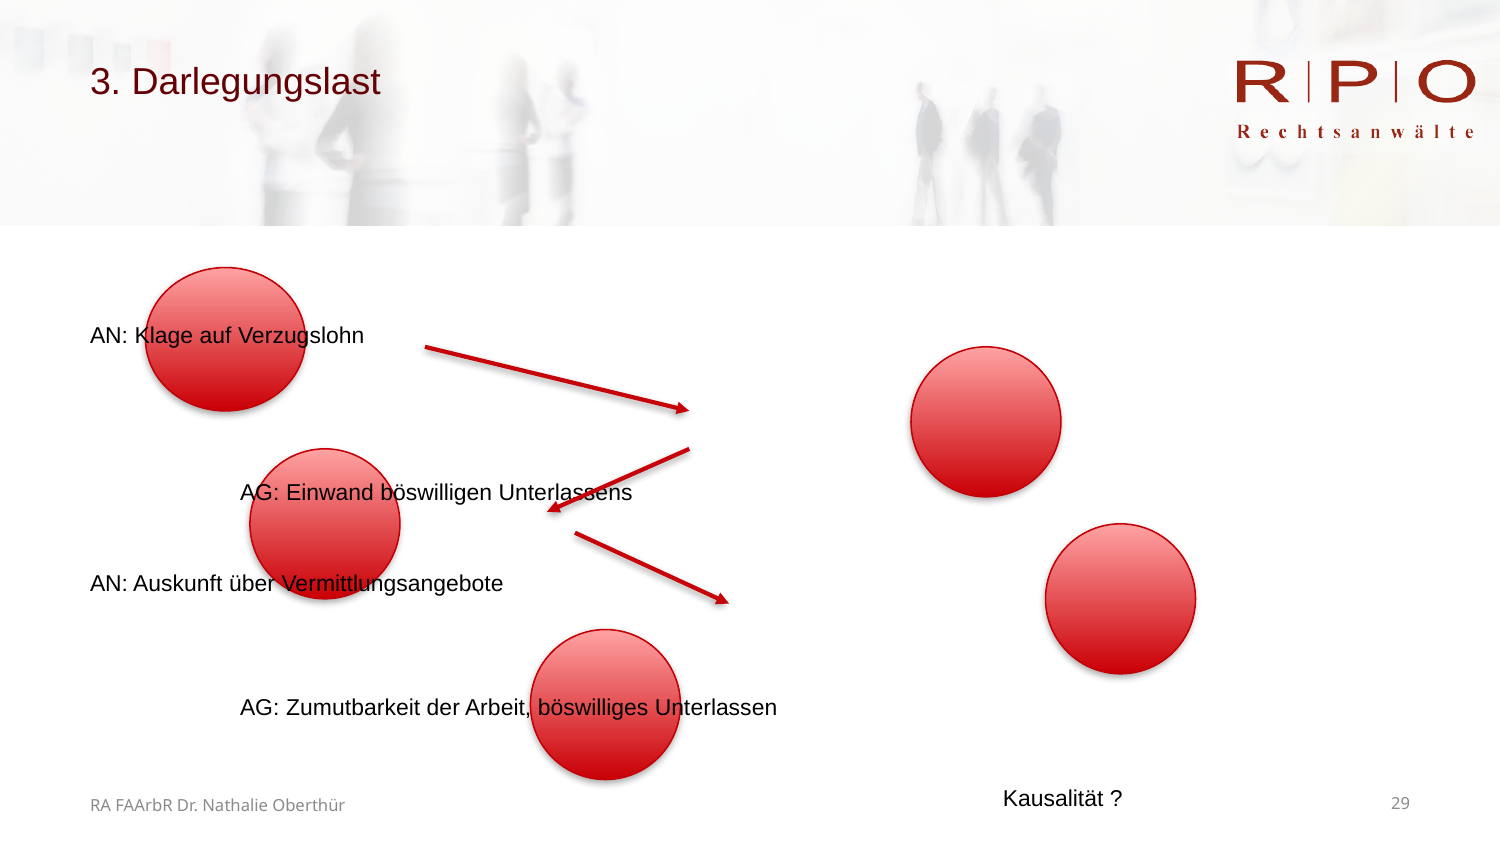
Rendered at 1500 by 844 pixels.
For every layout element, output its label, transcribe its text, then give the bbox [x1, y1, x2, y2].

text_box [574, 532, 730, 604]
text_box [546, 448, 690, 512]
text_box [550, 757, 661, 781]
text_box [424, 346, 690, 412]
list AN: Klage auf Verzugslohn AG: Einwand böswilligen Unterlassens AN: Auskunft über Vermittlungsangebote AG: Zumutbarkeit der Arbeit, böswilliges Unterlassen Kausalität ? [75, 267, 1425, 757]
picture [1227, 43, 1484, 154]
slide_number 29 [1074, 782, 1425, 827]
slide_number RA FAArbR Dr. Nathalie Oberthür [75, 782, 425, 827]
title 3. Darlegungslast [75, 31, 1162, 137]
